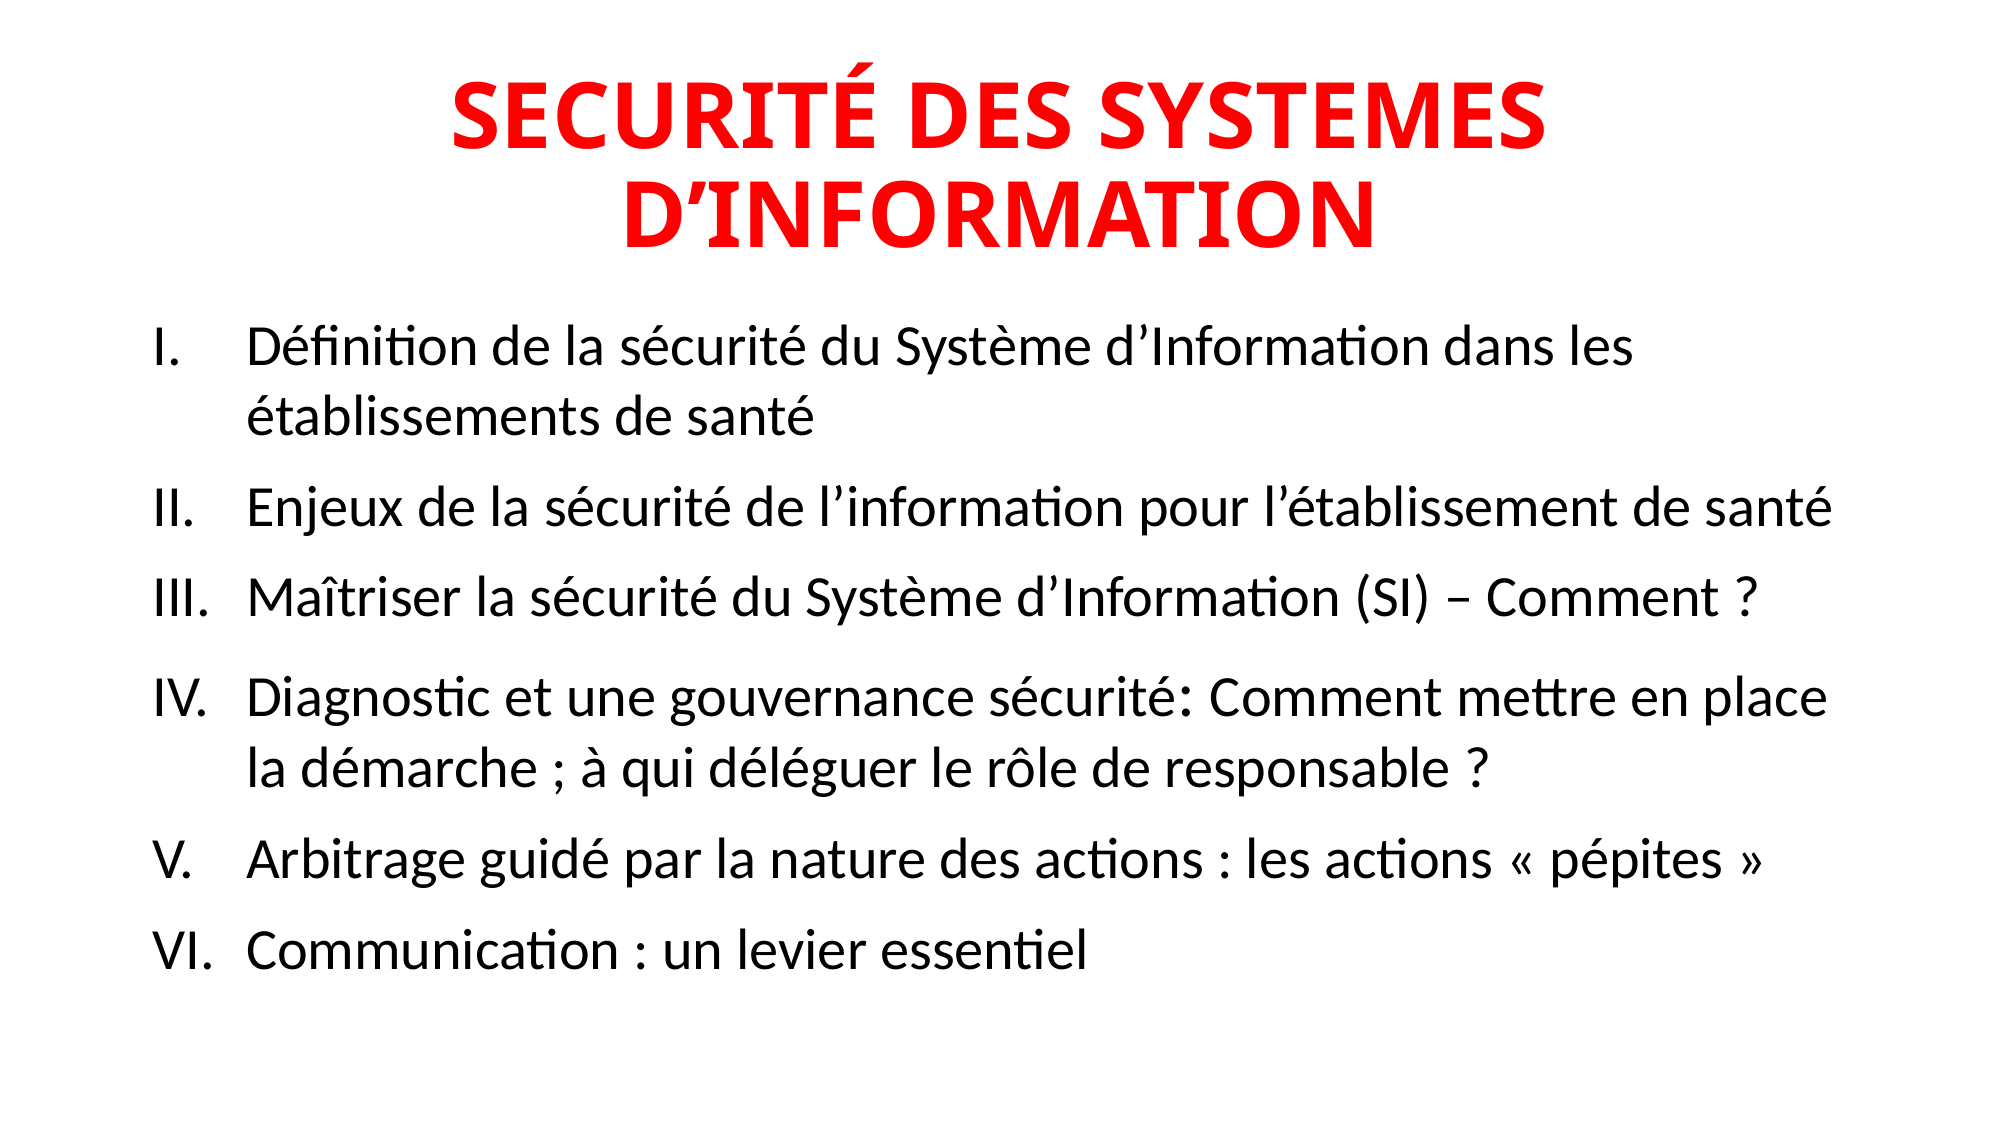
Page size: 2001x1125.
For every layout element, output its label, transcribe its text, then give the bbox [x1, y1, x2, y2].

title SECURITÉ DES SYSTEMES D’INFORMATION [137, 59, 1863, 278]
list Définition de la sécurité du Système d’Information dans les établissements de santé Enjeux de la sécurité de l’information pour l’établissement de santé Maîtriser la sécurité du Système d’Information (SI) – Comment ? Diagnostic et une gouvernance sécurité: Comment mettre en place la démarche ; à qui déléguer le rôle de responsable ? Arbitrage guidé par la nature des actions : les actions « pépites » Communication : un levier essentiel [137, 299, 1863, 1014]
